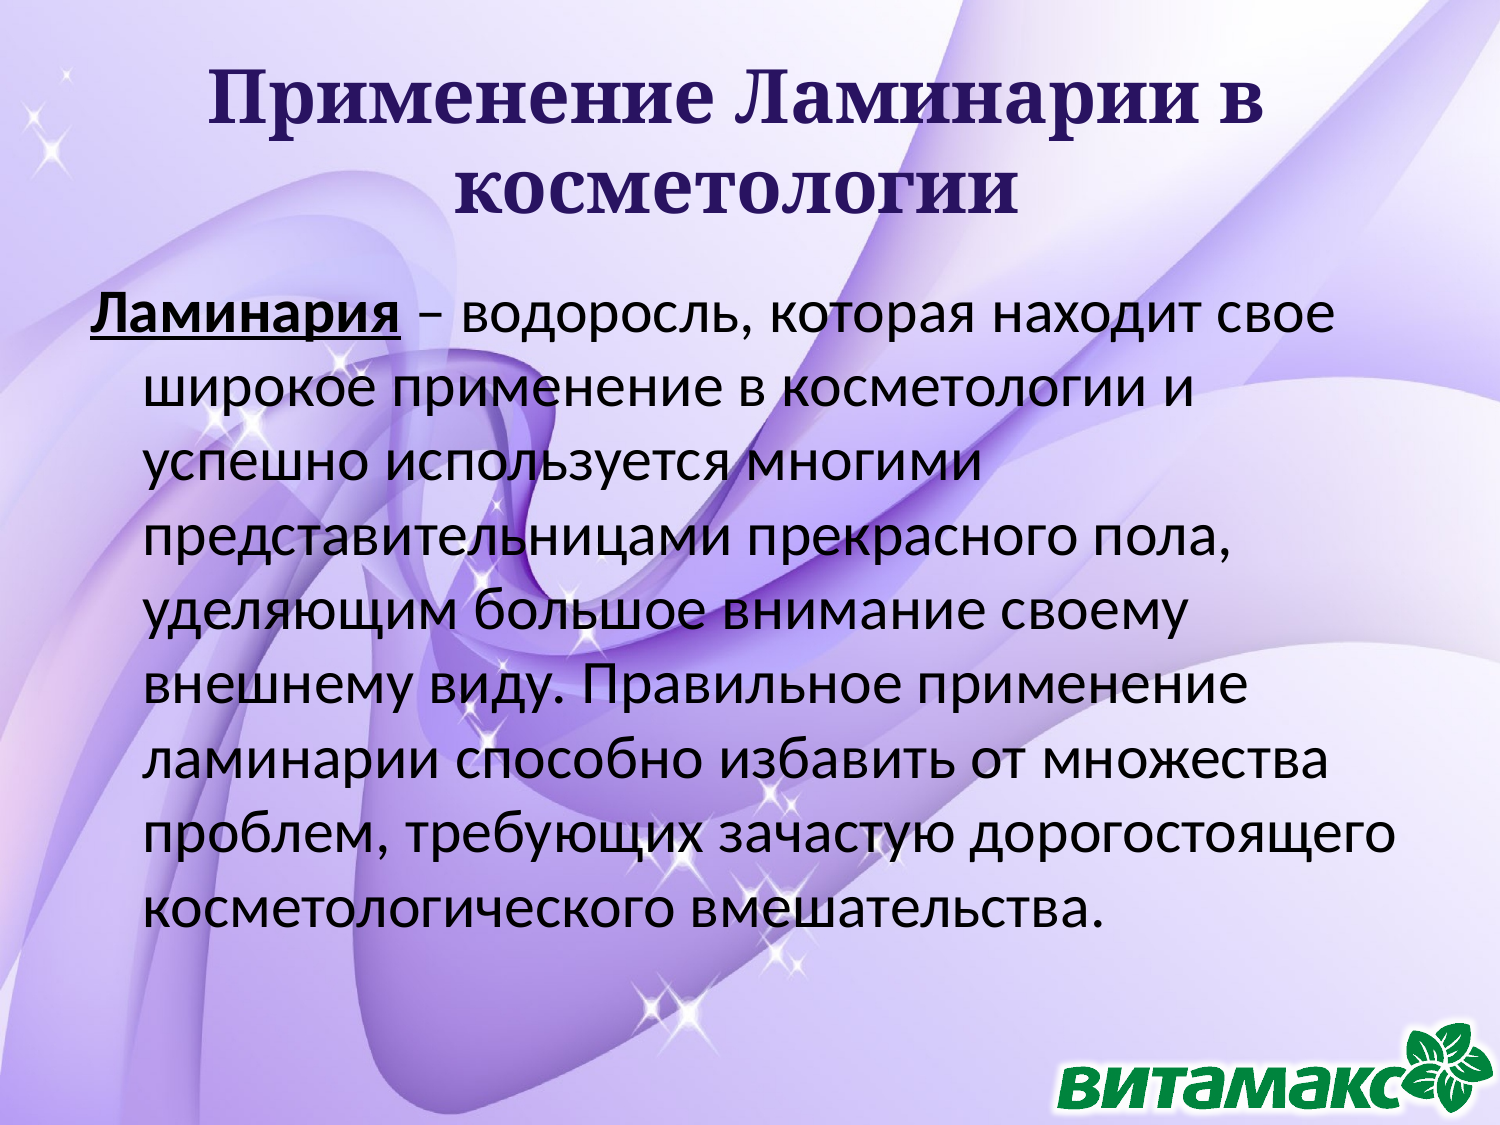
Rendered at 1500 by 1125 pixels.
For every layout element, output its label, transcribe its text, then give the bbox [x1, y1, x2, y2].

picture [0, 0, 1500, 1125]
picture [1056, 1022, 1493, 1114]
list Ламинария – водоросль, которая находит свое широкое применение в косметологии и успешно используется многими представительницами прекрасного пола, уделяющим большое внимание своему внешнему виду. Правильное применение ламинарии способно избавить от множества проблем, требующих зачастую дорогостоящего косметологического вмешательства. [75, 262, 1425, 1005]
title Применение Ламинарии в косметологии [75, 45, 1400, 233]
